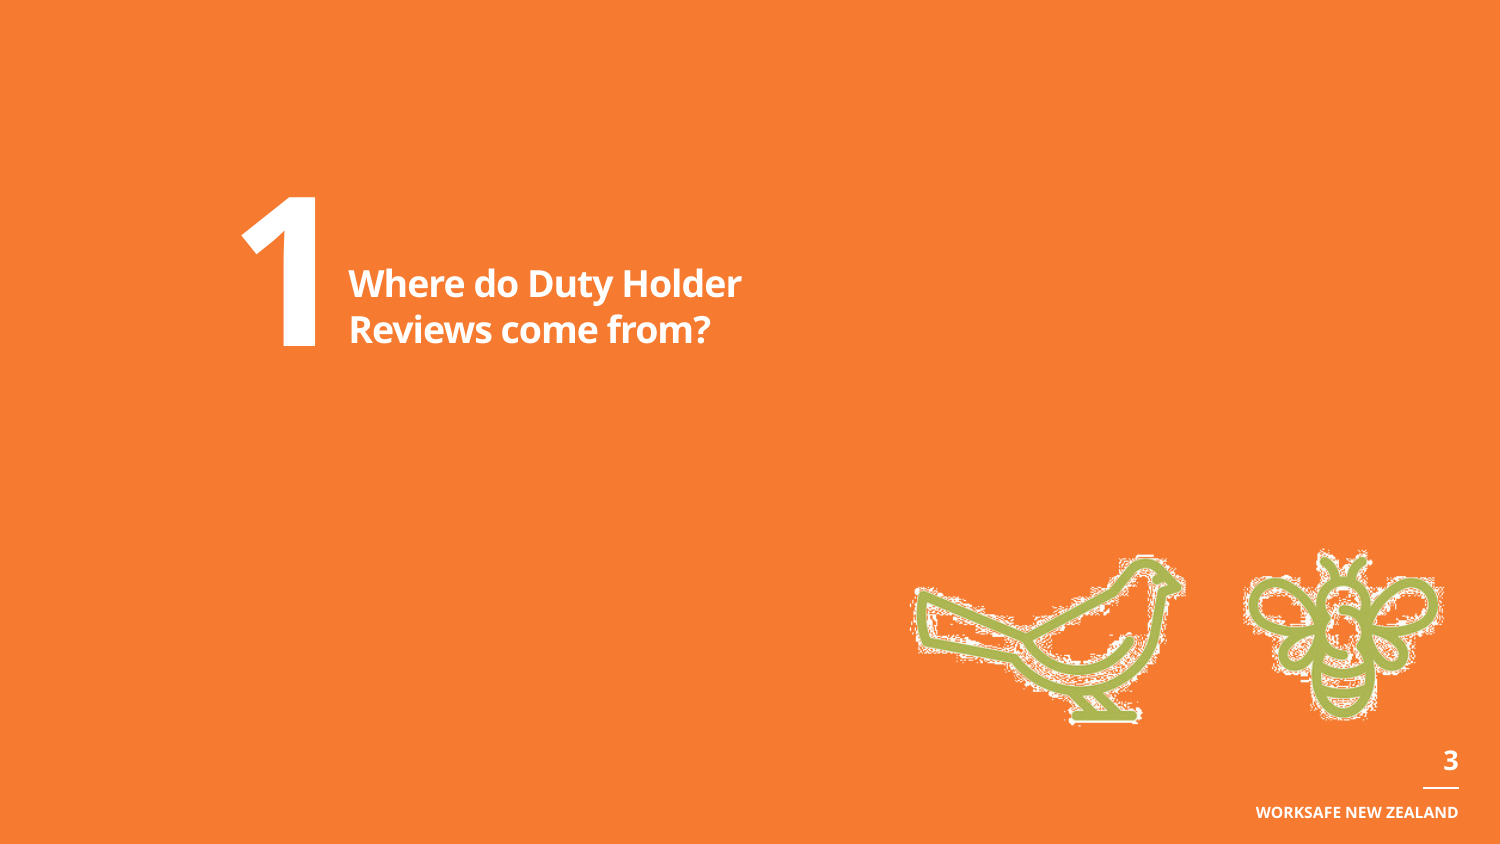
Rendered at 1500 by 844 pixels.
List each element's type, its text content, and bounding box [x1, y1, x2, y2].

slide_number 3 [1340, 768, 1459, 780]
picture [892, 510, 1459, 763]
list Where do Duty Holder Reviews come from? [348, 185, 1376, 351]
footer WorkSafe New Zealand [1104, 795, 1459, 831]
title 1 [112, 138, 349, 351]
